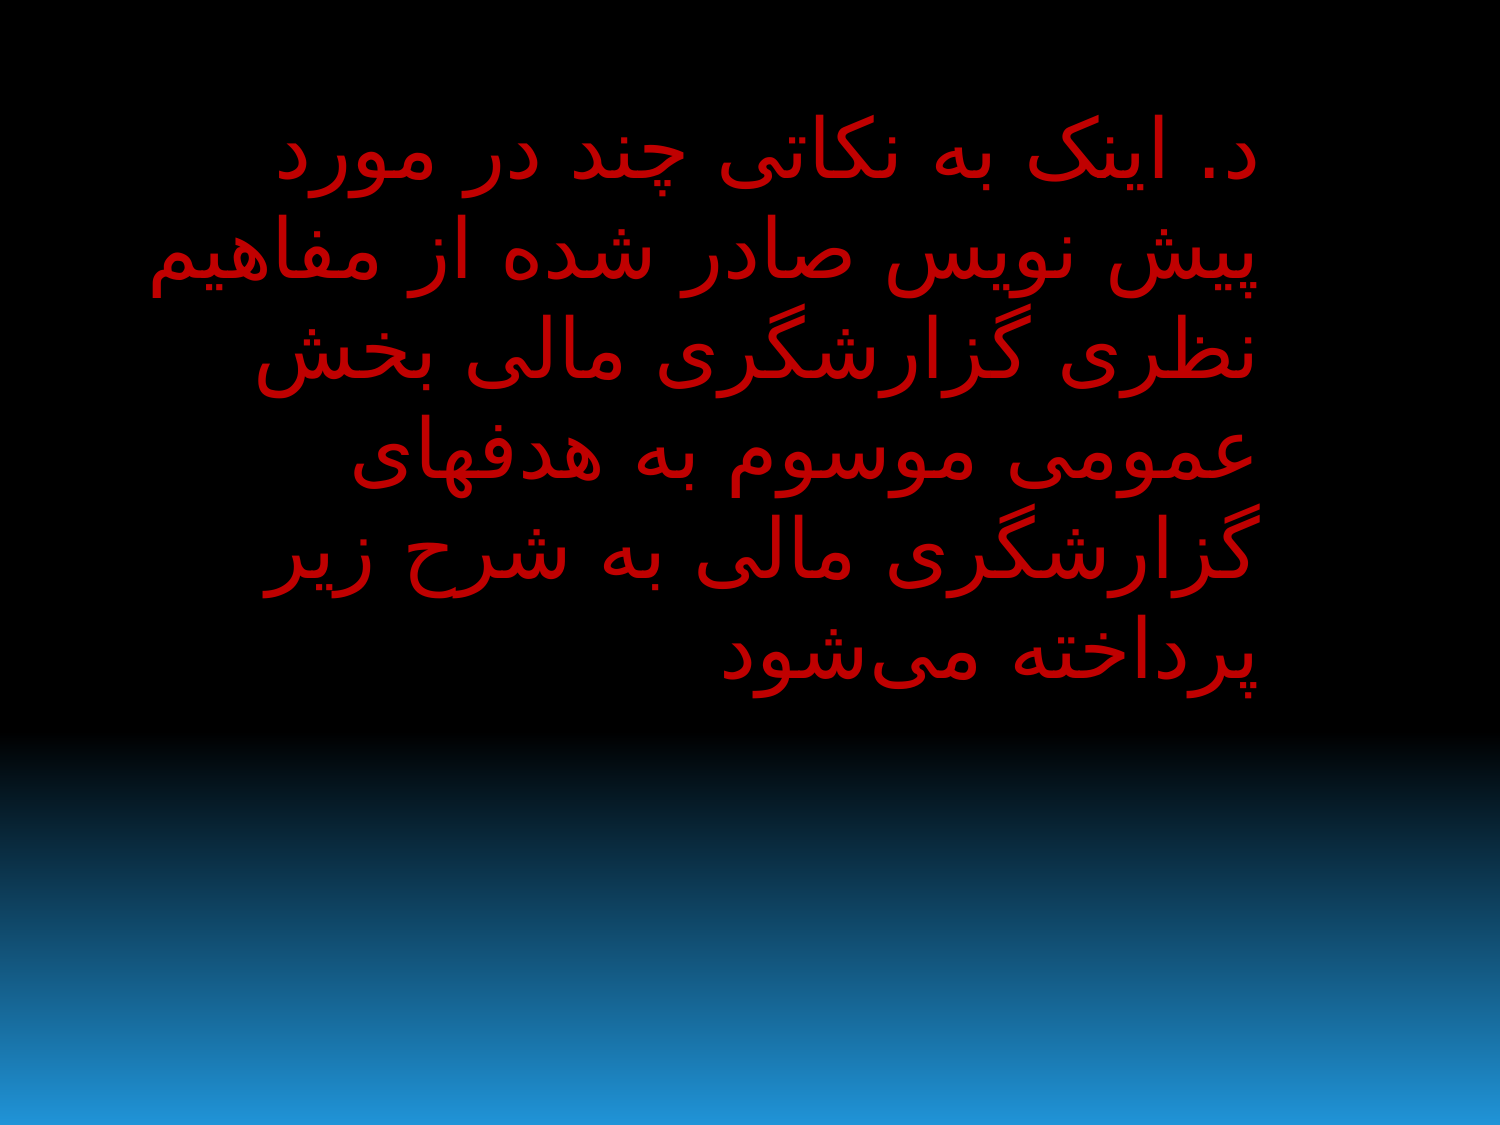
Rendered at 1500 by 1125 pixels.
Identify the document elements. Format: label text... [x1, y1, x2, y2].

text_box د. اینک به نکاتی چند در مورد پیش نویس صادر شده از مفاهیم نظری گزارشگری مالی بخش عمومی موسوم به هدفهای گزارشگری مالی به شرح زیر پرداخته می‌شود [125, 87, 1275, 703]
